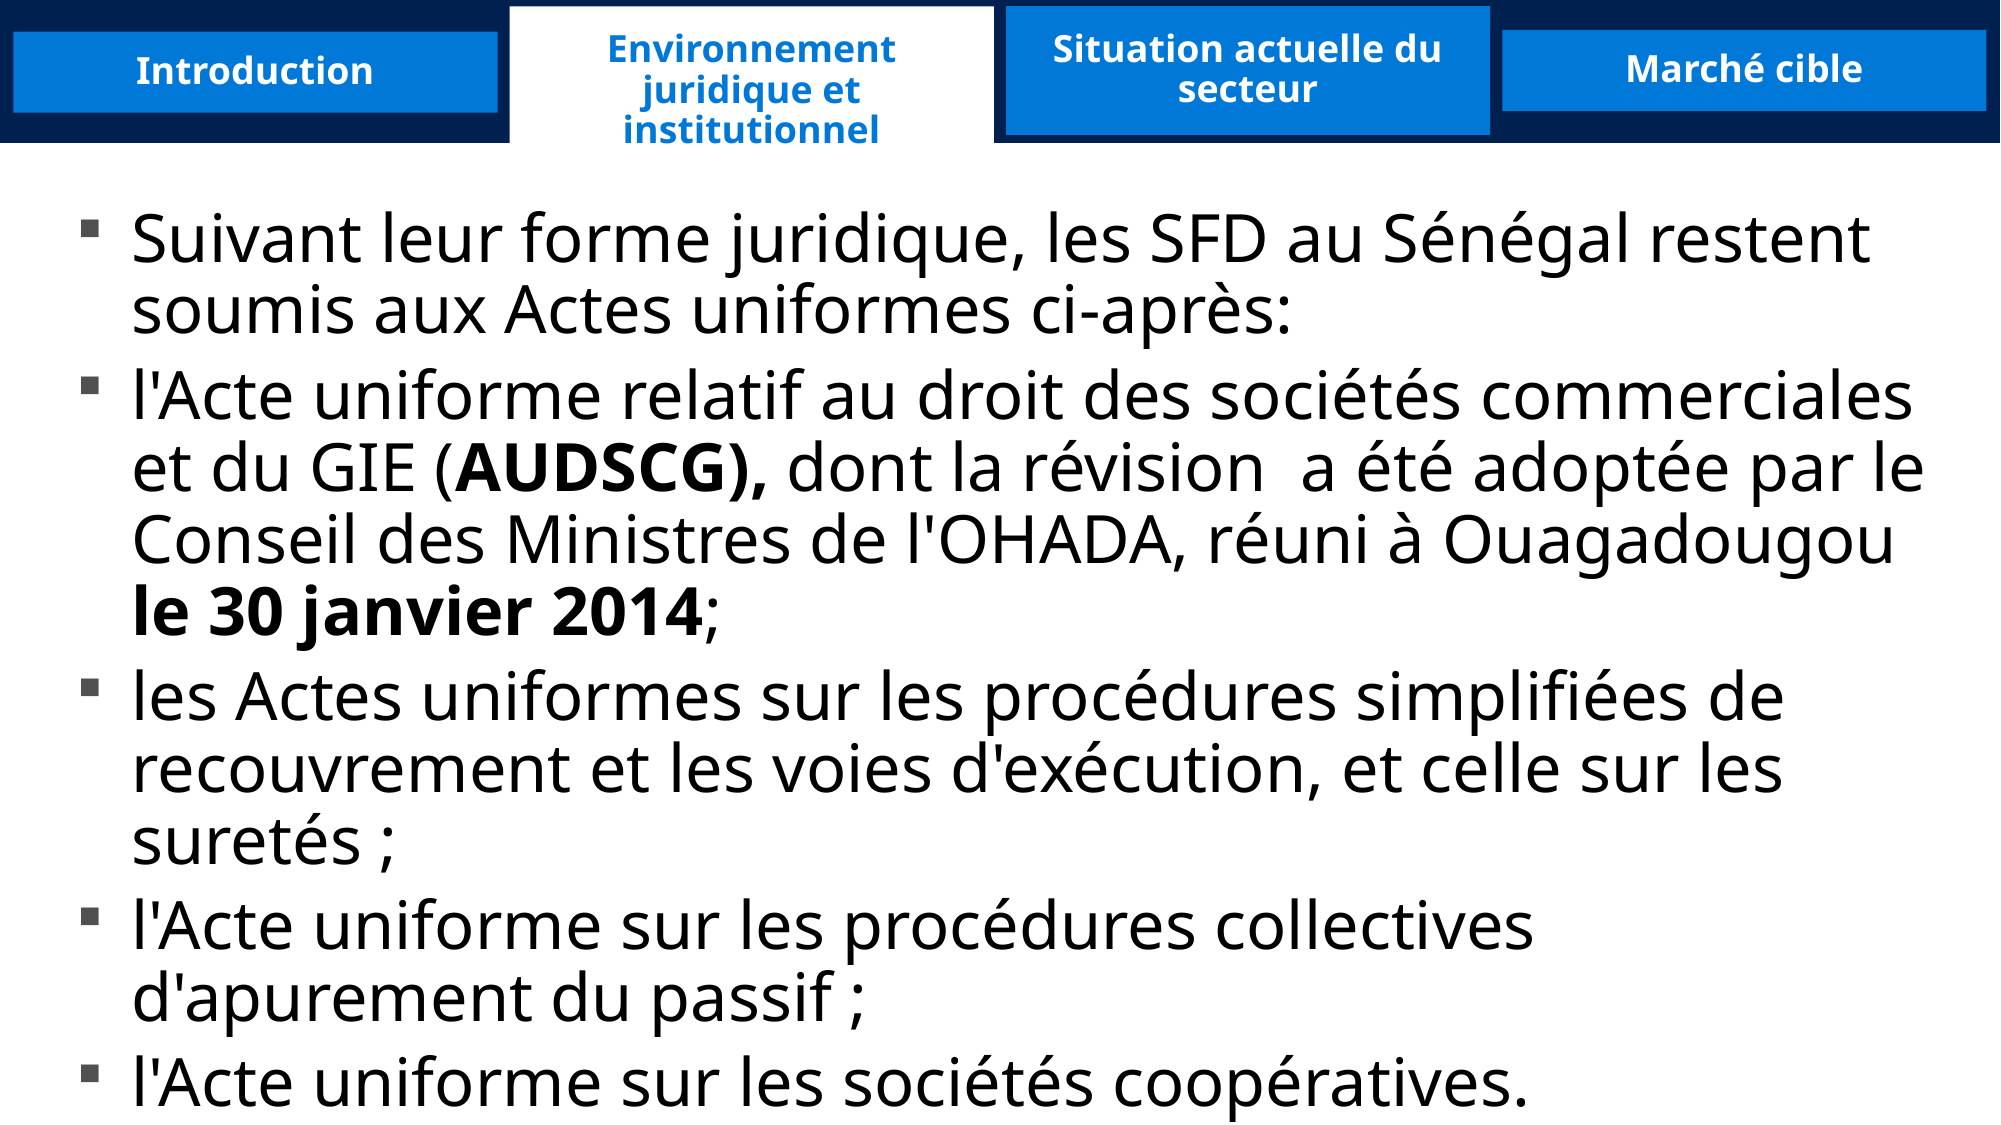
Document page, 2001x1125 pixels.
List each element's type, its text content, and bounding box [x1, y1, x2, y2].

text_box Environnement juridique et institutionnel [509, 6, 994, 176]
text_box Introduction [13, 31, 498, 113]
text_box Situation actuelle du secteur [1006, 6, 1491, 135]
list Suivant leur forme juridique, les SFD au Sénégal restent soumis aux Actes uniformes ci-après: l'Acte uniforme relatif au droit des sociétés commerciales et du GIE (AUDSCG), dont la révision a été adoptée par le Conseil des Ministres de l'OHADA, réuni à Ouagadougou le 30 janvier 2014; les Actes uniformes sur les procédures simplifiées de recouvrement et les voies d'exécution, et celle sur les suretés ; l'Acte uniforme sur les procédures collectives d'apurement du passif ; l'Acte uniforme sur les sociétés coopératives. [52, 189, 1957, 1111]
text_box Marché cible [1502, 29, 1987, 111]
text_box [0, 0, 2000, 143]
